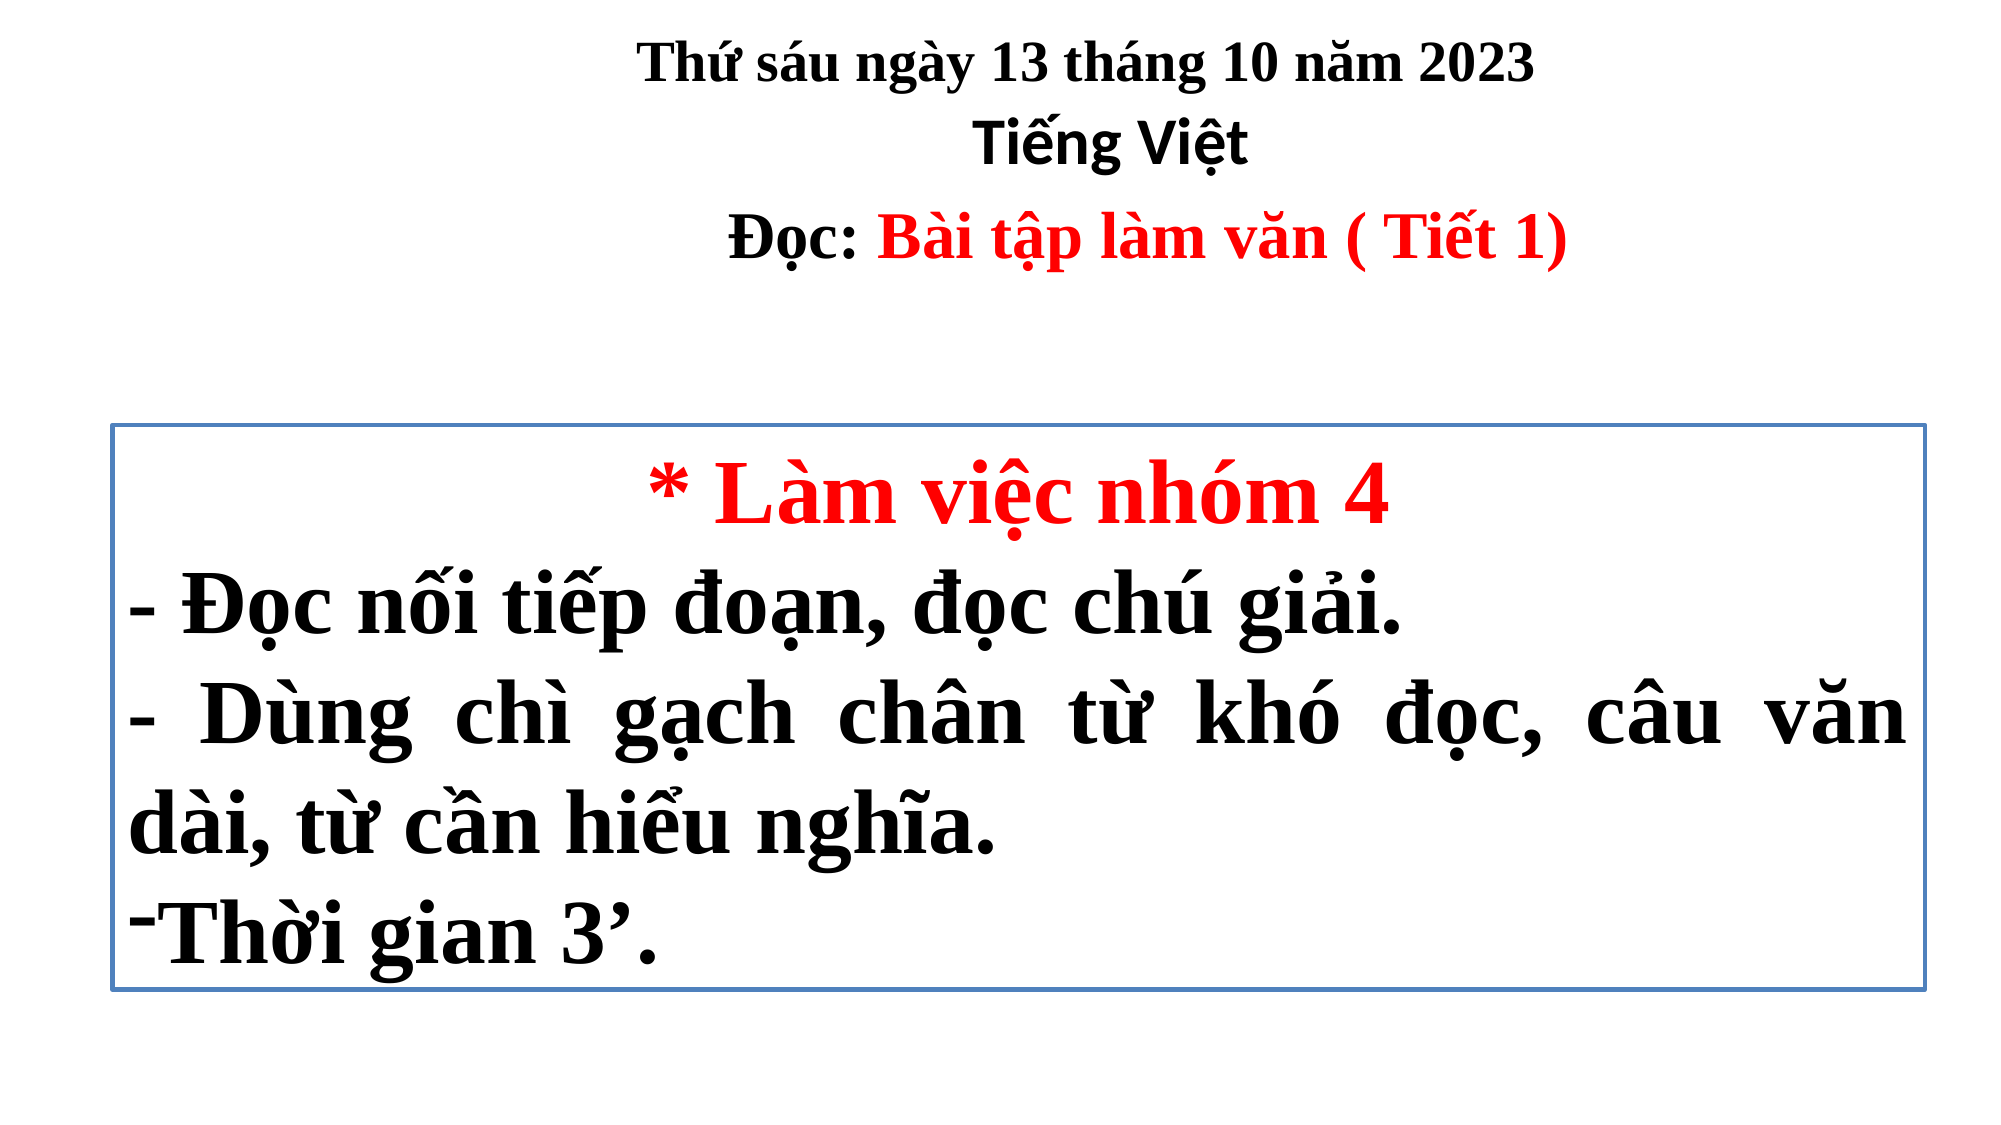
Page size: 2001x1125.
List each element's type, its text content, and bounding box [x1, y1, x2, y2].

text_box Đọc: Bài tập làm văn ( Tiết 1) [712, 184, 1636, 280]
text_box Tiếng Việt [575, 75, 1647, 201]
text_box Thứ sáu ngày 13 tháng 10 năm 2023 [549, 0, 1622, 121]
text_box * Làm việc nhóm 4 - Đọc nối tiếp đoạn, đọc chú giải. - Dùng chì gạch chân từ khó đọc, câu văn dài, từ cần hiểu nghĩa. Thời gian 3’. [110, 423, 1927, 992]
